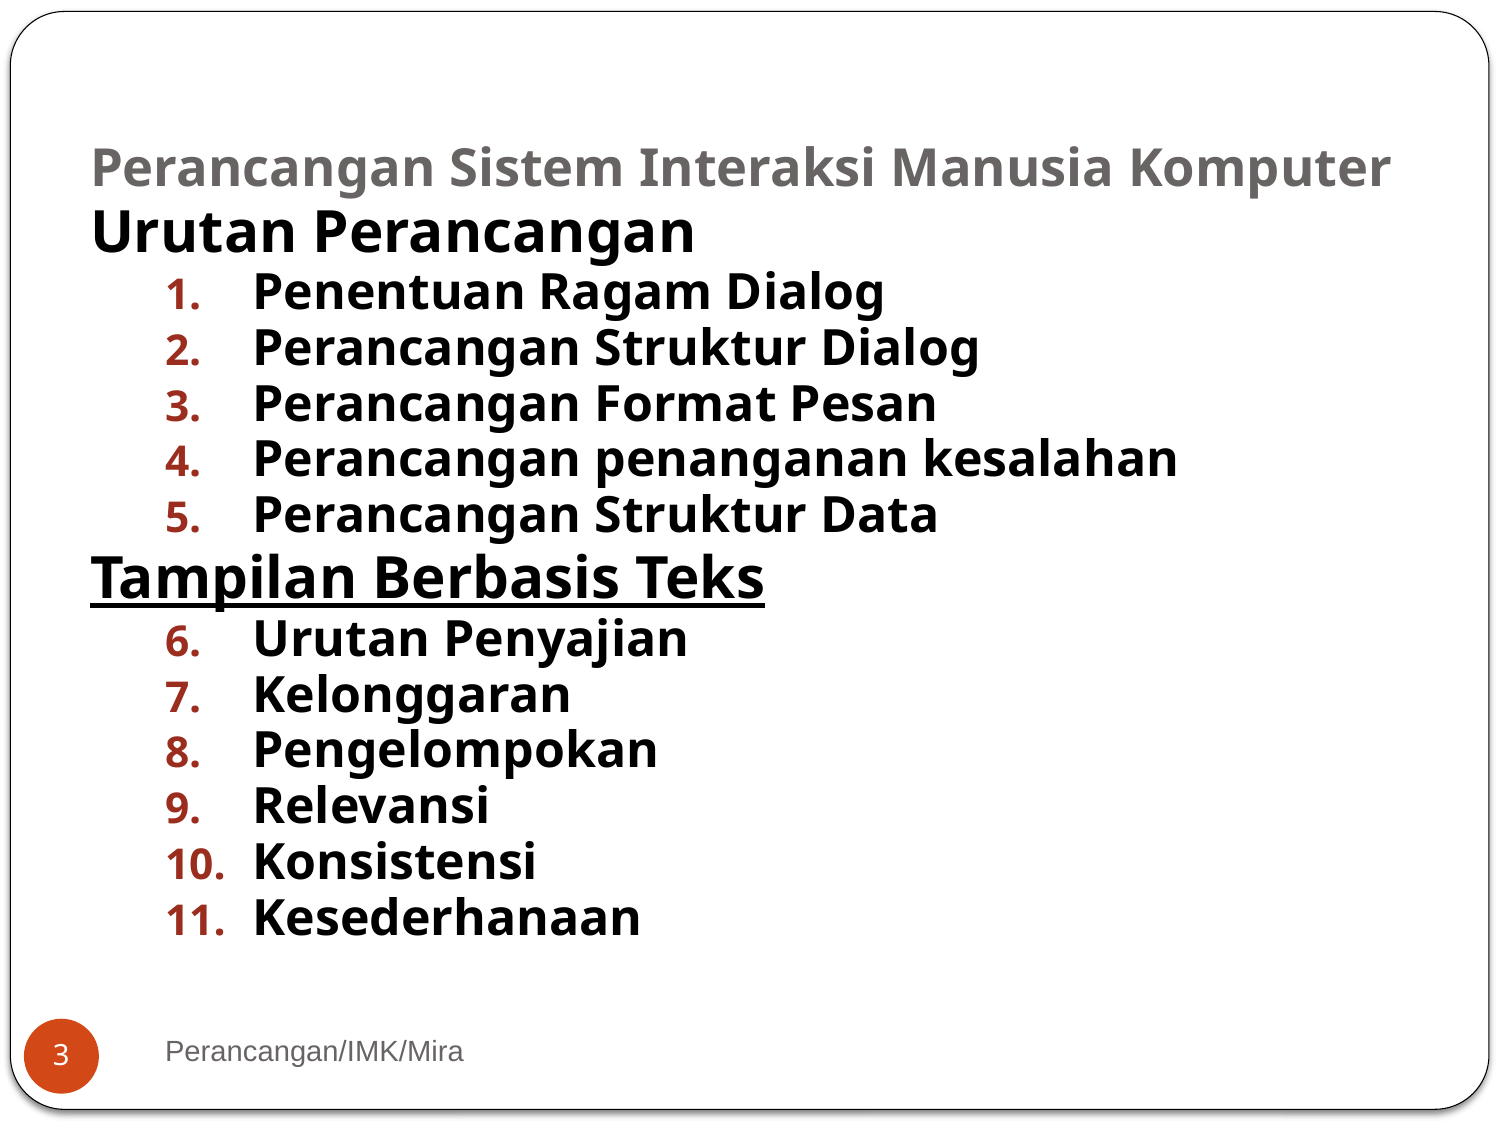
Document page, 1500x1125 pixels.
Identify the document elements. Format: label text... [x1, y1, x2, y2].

title Perancangan Sistem Interaksi Manusia Komputer [74, 62, 1426, 199]
list Urutan Perancangan Penentuan Ragam Dialog Perancangan Struktur Dialog Perancangan Format Pesan Perancangan penanganan kesalahan Perancangan Struktur Data Tampilan Berbasis Teks Urutan Penyajian Kelonggaran Pengelompokan Relevansi Konsistensi Kesederhanaan [74, 199, 1426, 1001]
footer Perancangan/IMK/Mira [150, 1012, 800, 1088]
slide_number 3 [23, 1018, 99, 1094]
